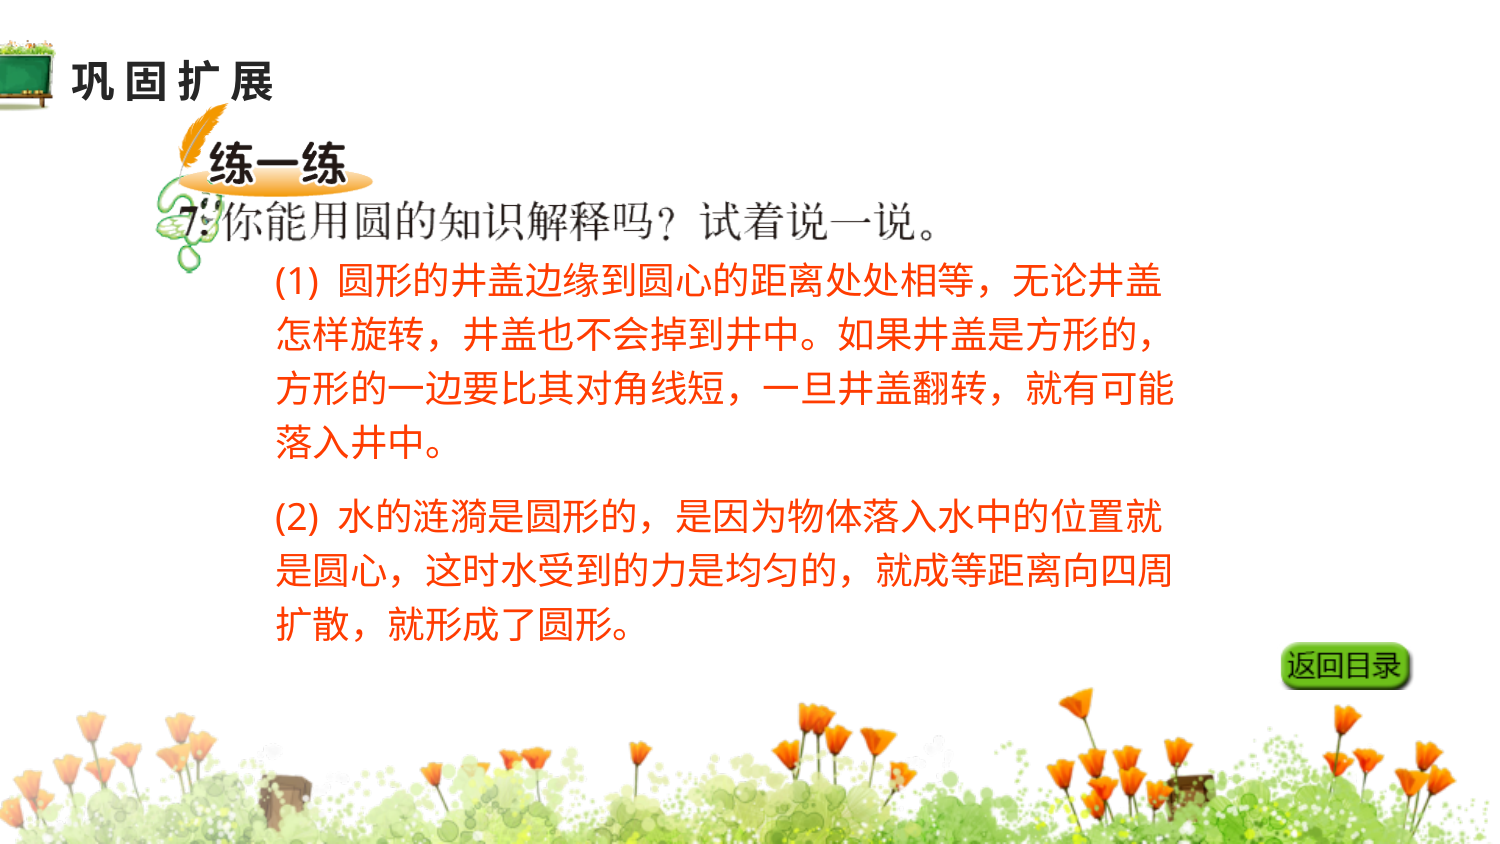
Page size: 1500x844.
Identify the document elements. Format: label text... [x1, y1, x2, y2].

text_box (2) 水的涟漪是圆形的，是因为物体落入水中的位置就是圆心，这时水受到的力是均匀的，就成等距离向四周扩散，就形成了圆形。 [263, 478, 1189, 652]
text_box 巩固扩展 [43, 47, 304, 112]
text_box (1) 圆形的井盖边缘到圆心的距离处处相等，无论井盖怎样旋转，井盖也不会掉到井中。如果井盖是方形的，方形的一边要比其对角线短，一旦井盖翻转，就有可能落入井中。 [263, 242, 1189, 470]
picture [132, 102, 964, 287]
picture [0, 28, 56, 122]
picture [0, 642, 1500, 844]
